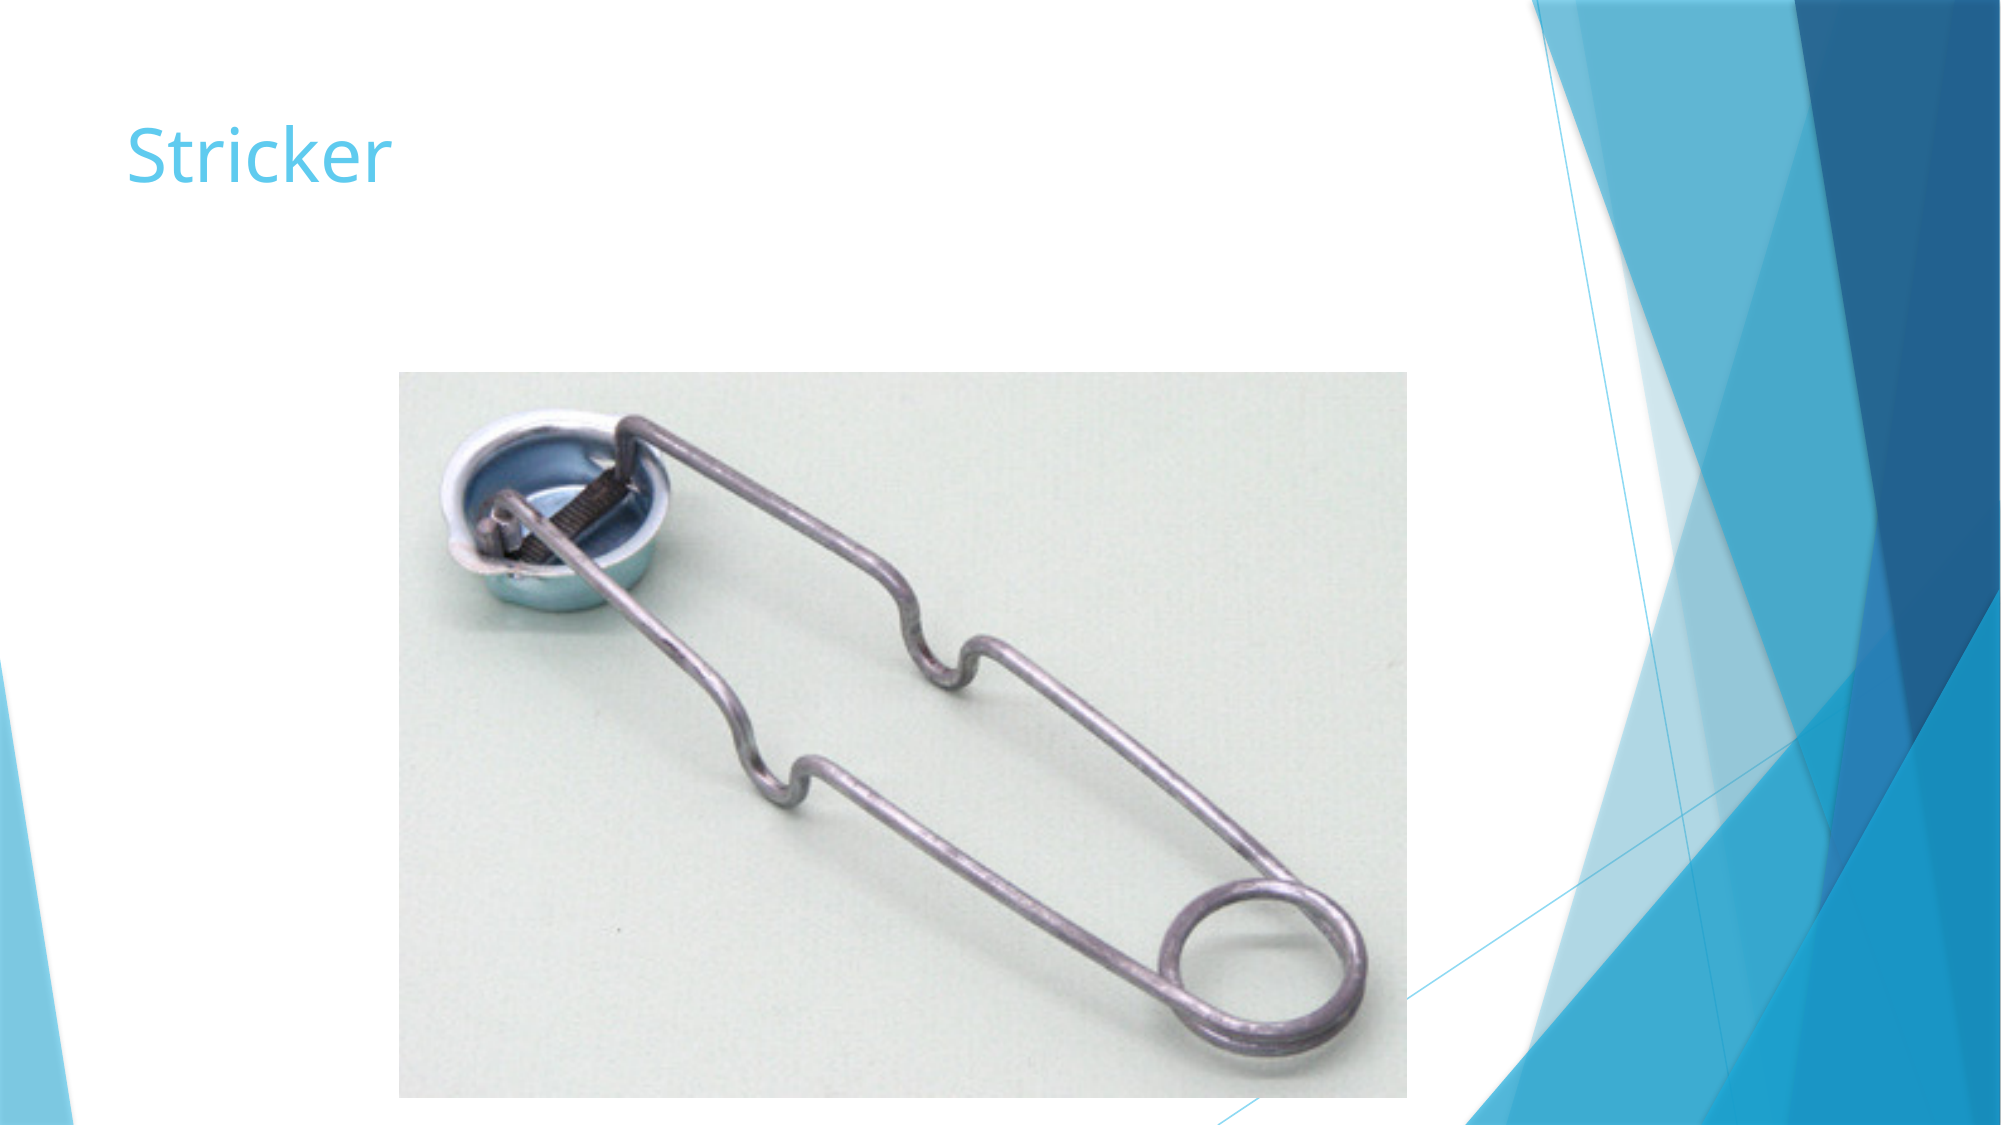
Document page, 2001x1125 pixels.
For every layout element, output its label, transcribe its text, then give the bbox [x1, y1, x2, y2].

title Stricker [111, 99, 1522, 317]
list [399, 372, 1407, 1099]
